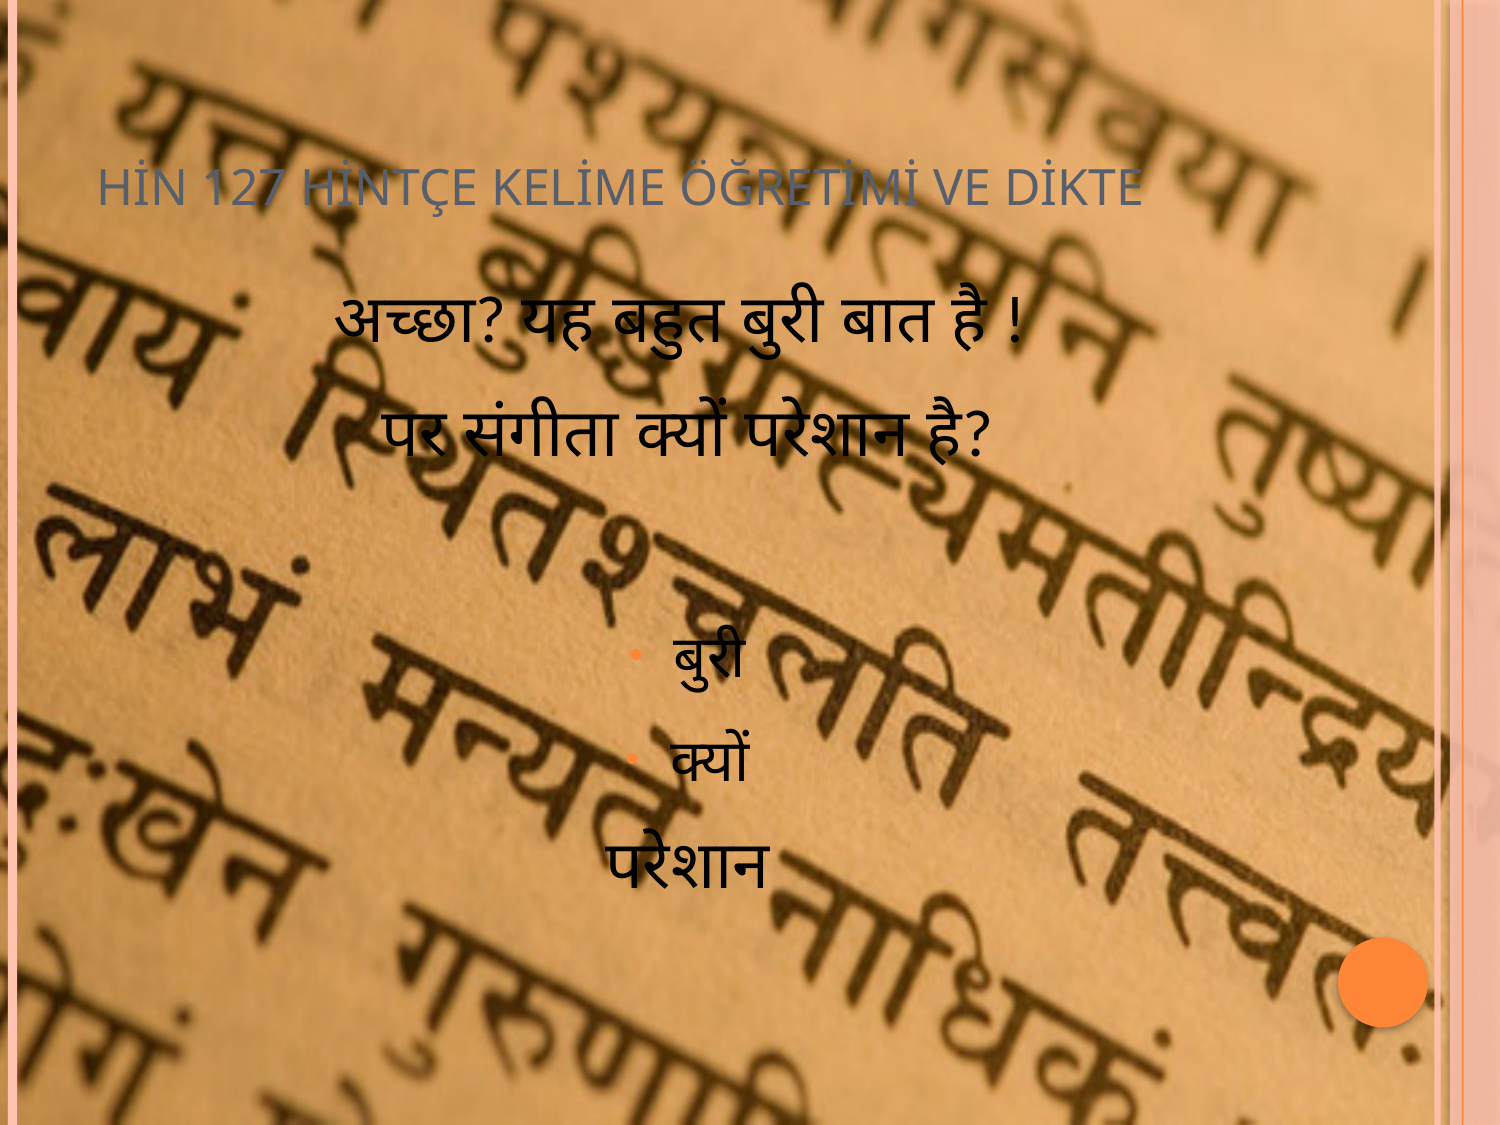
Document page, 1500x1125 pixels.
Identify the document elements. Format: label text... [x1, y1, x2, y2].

picture [1441, 0, 1449, 1125]
title HİN 127 HİNTÇE KELİME ÖĞRETİMİ VE DİKTE [82, 35, 1307, 223]
picture [0, 0, 7, 1125]
list अच्छा? यह बहुत बुरी बात है ! पर संगीता क्यों परेशान है? बुरी क्यों परेशान [75, 262, 1300, 1062]
picture [18, 0, 1434, 1125]
